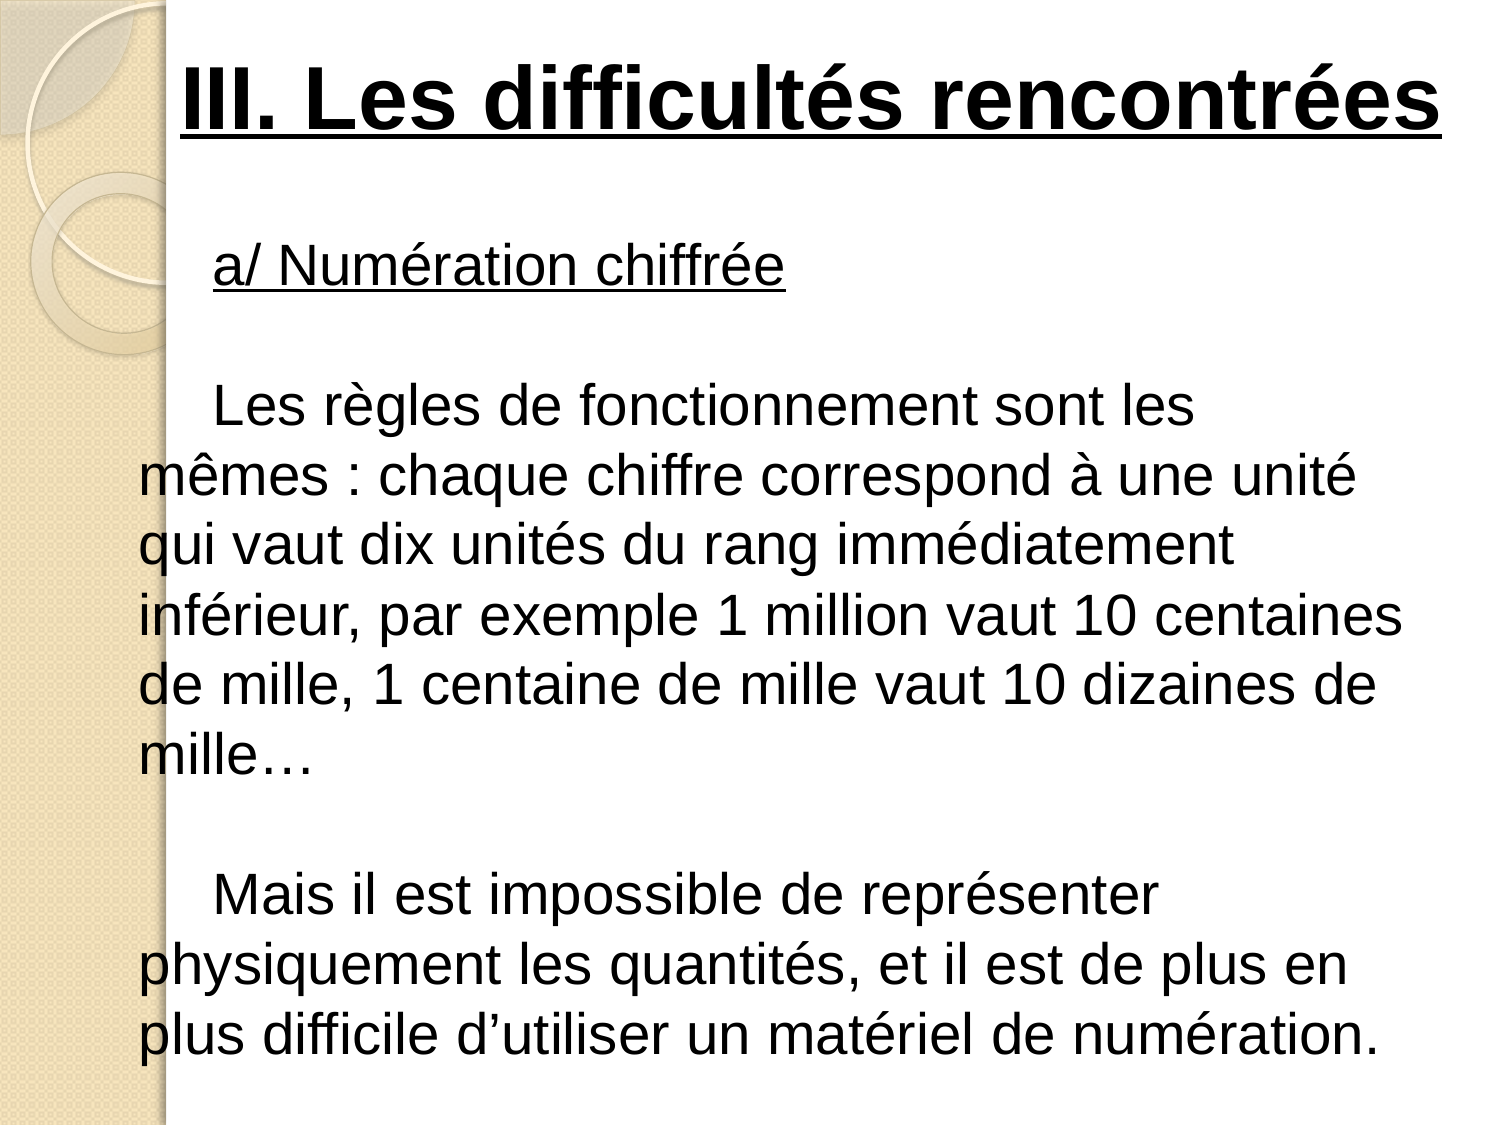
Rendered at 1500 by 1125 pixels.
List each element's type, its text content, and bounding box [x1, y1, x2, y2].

list a/ Numération chiffrée Les règles de fonctionnement sont les mêmes : chaque chiffre correspond à une unité qui vaut dix unités du rang immédiatement inférieur, par exemple 1 million vaut 10 centaines de mille, 1 centaine de mille vaut 10 dizaines de mille… Mais il est impossible de représenter physiquement les quantités, et il est de plus en plus difficile d’utiliser un matériel de numération. [123, 219, 1448, 1125]
title III. Les difficultés rencontrées [165, 0, 1500, 188]
